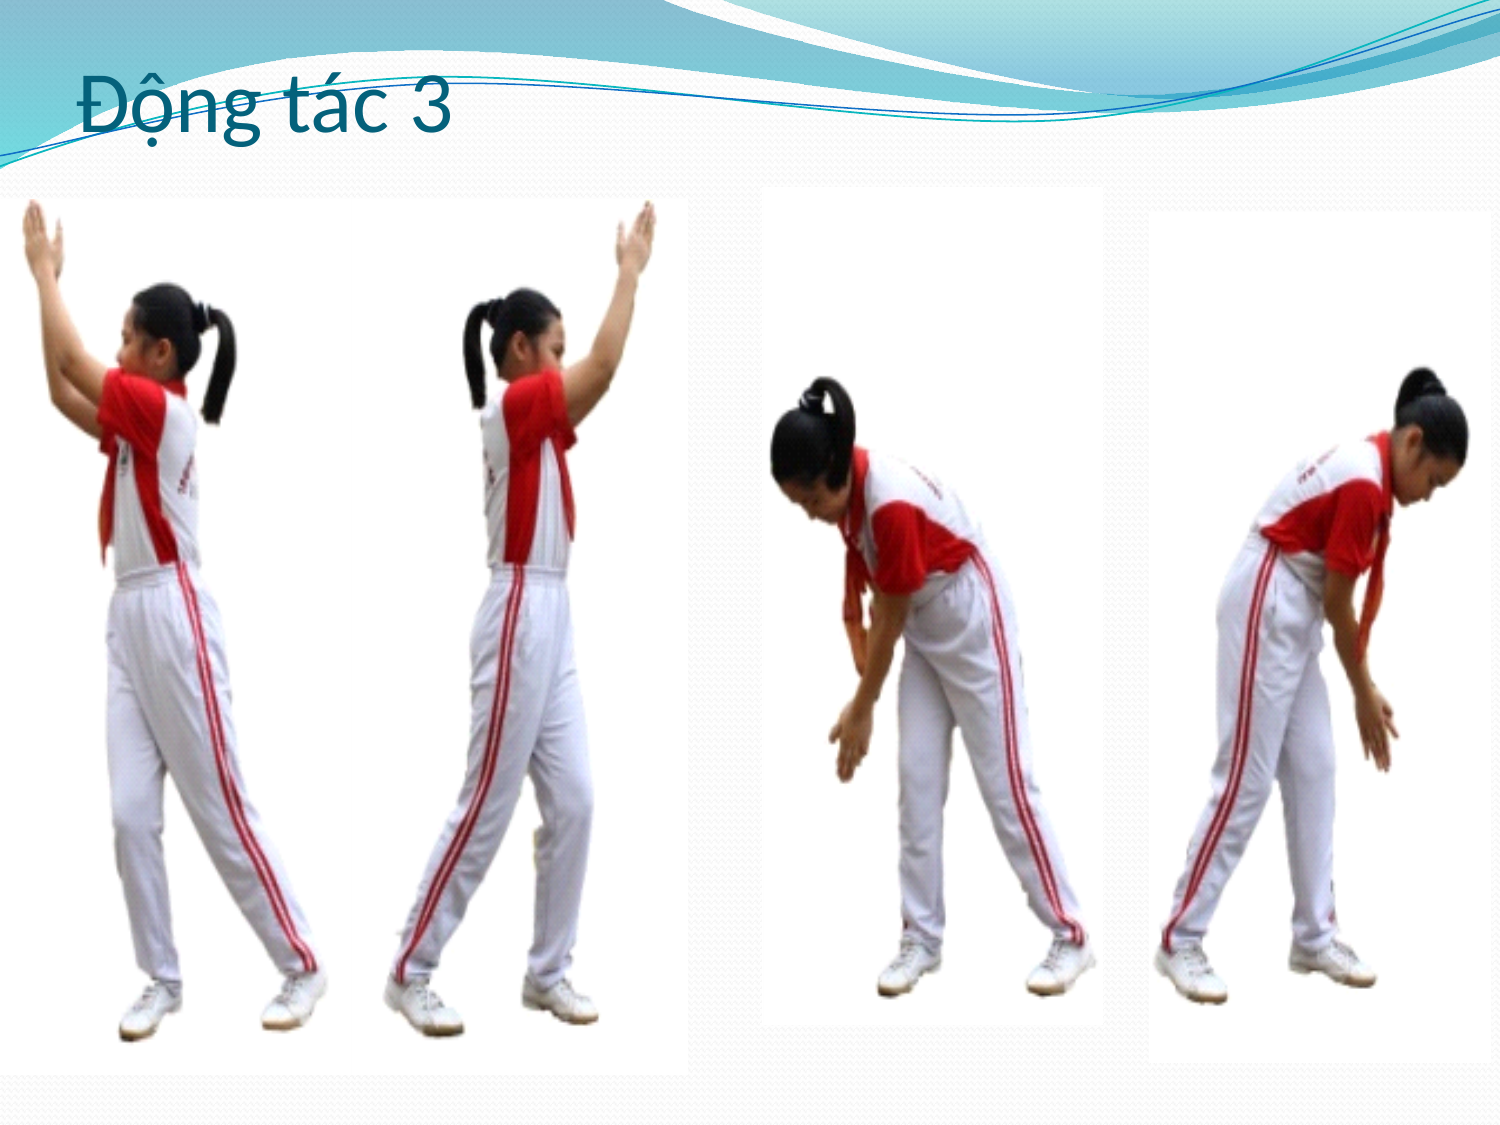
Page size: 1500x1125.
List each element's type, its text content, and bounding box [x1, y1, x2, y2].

picture [1149, 212, 1491, 1063]
title Động tác 3 [75, 37, 1425, 150]
picture [762, 187, 1104, 1026]
picture [0, 199, 688, 1076]
